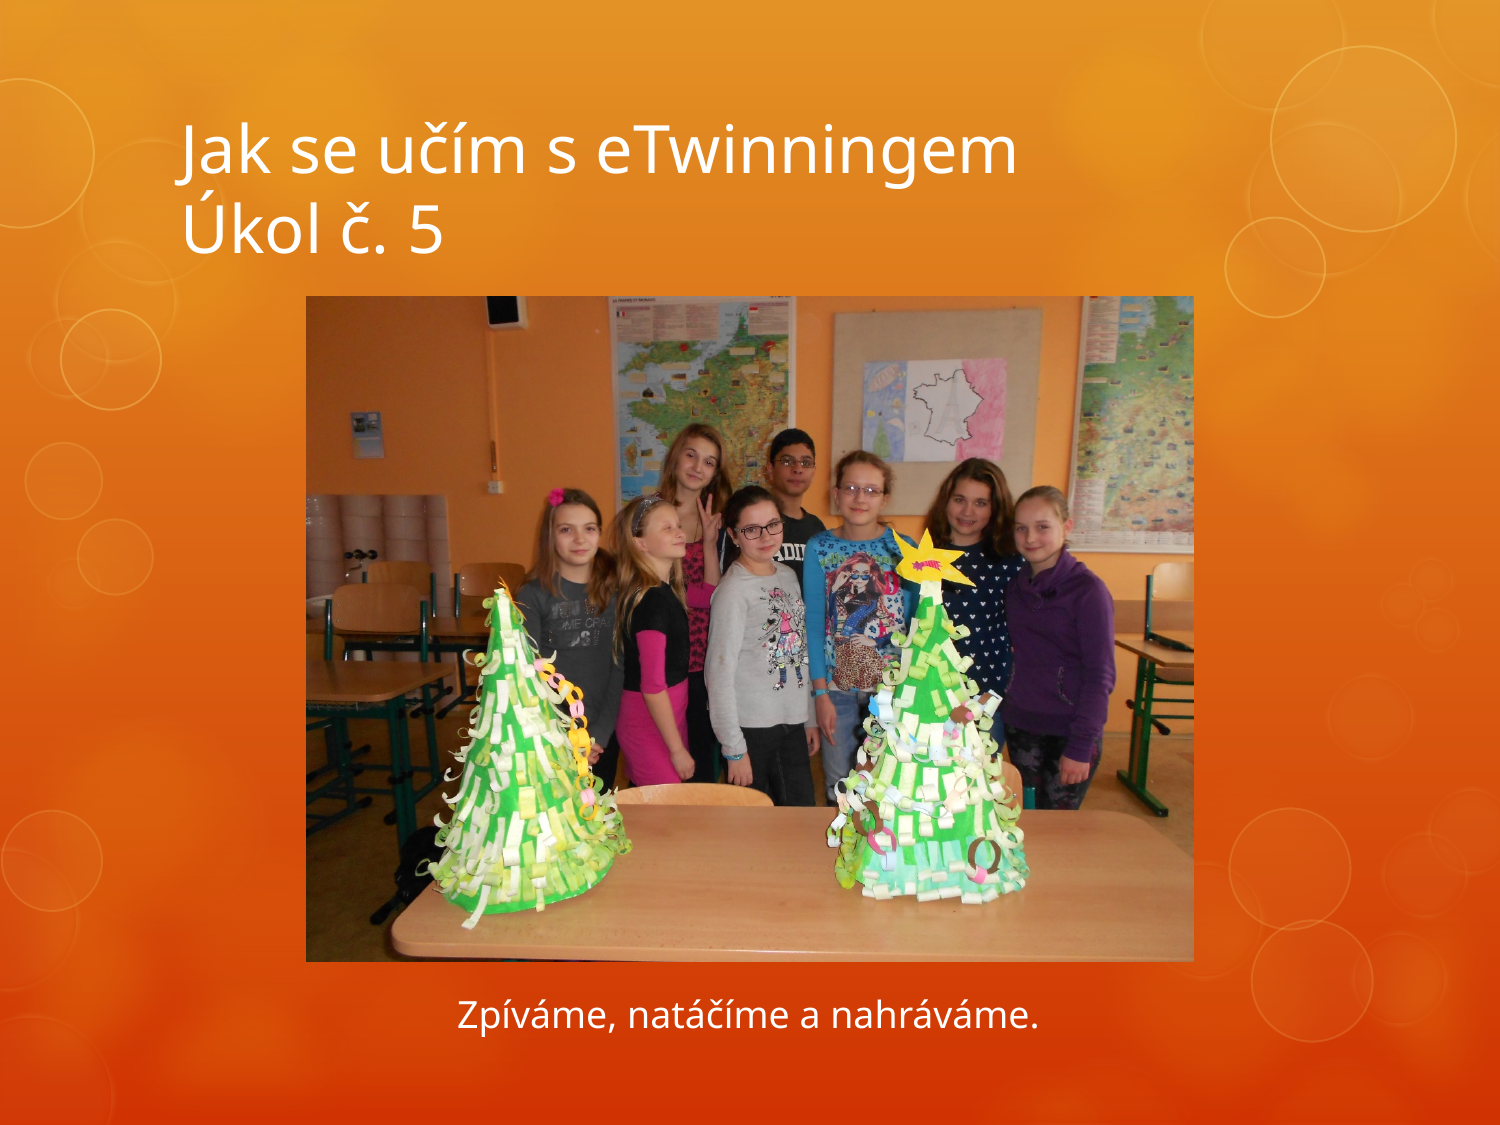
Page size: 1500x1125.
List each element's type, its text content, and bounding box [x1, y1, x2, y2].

text_box Zpíváme, natáčíme a nahráváme. [310, 984, 1187, 1044]
title Jak se učím s eTwinningem Úkol č. 5 [165, 110, 1335, 263]
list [306, 295, 1194, 962]
